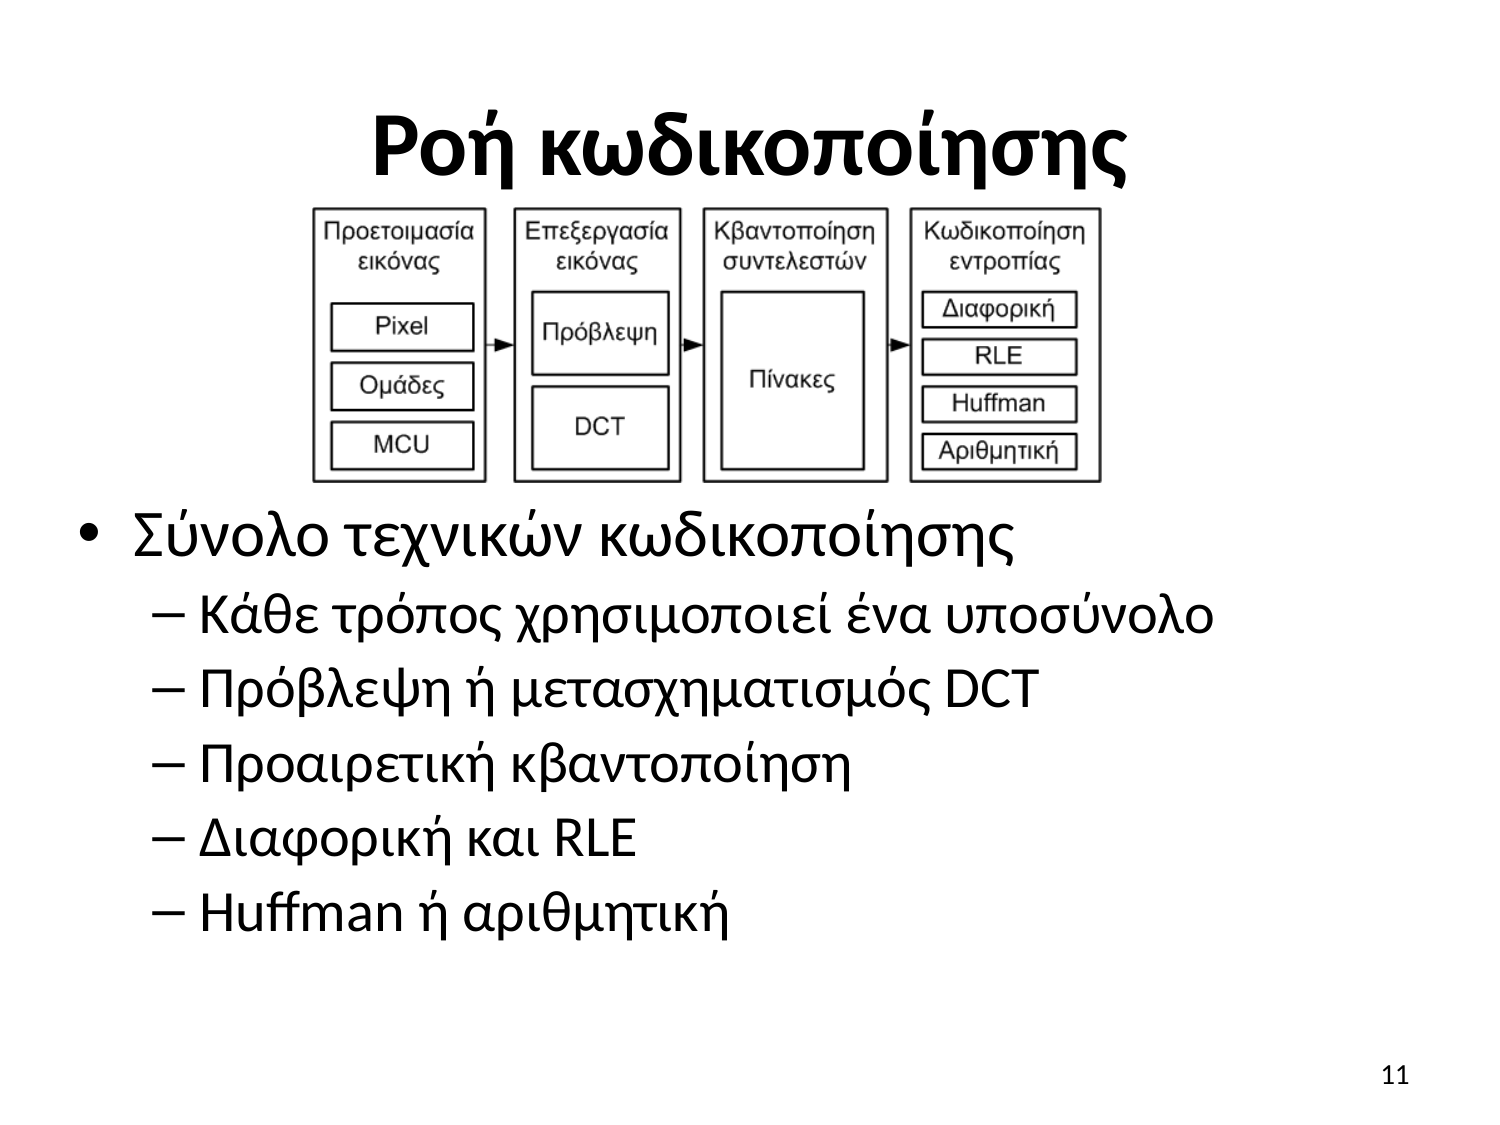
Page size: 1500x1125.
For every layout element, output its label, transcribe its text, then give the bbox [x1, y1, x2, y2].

list Σύνολο τεχνικών κωδικοποίησης Κάθε τρόπος χρησιμοποιεί ένα υποσύνολο Πρόβλεψη ή μετασχηματισμός DCT Προαιρετική κβαντοποίηση Διαφορική και RLE Huffman ή αριθμητική [62, 491, 1438, 1050]
picture [312, 206, 1102, 483]
title Ροή κωδικοποίησης [75, 45, 1425, 233]
slide_number 11 [1074, 1042, 1425, 1103]
